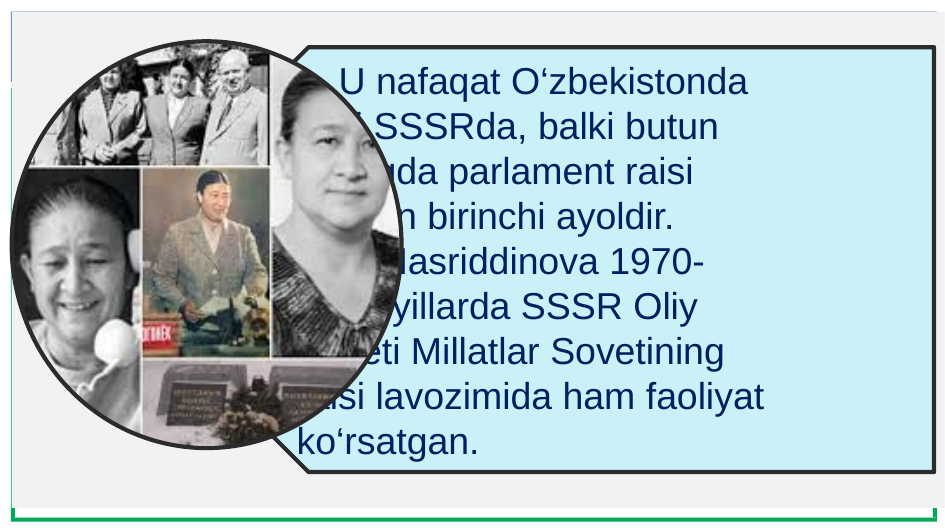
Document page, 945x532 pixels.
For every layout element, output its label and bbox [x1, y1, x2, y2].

text_box [11, 11, 945, 509]
